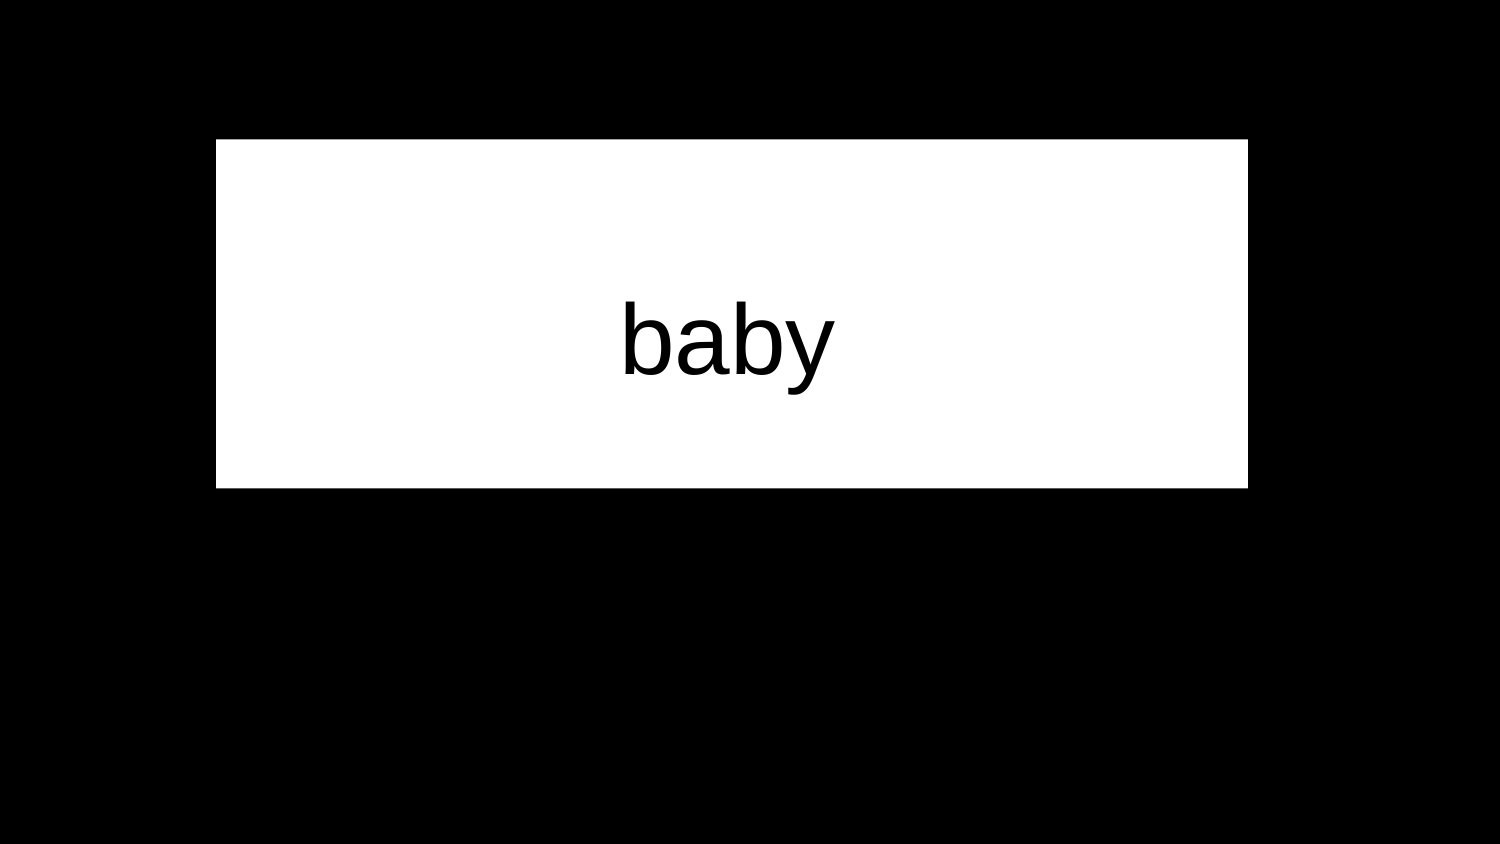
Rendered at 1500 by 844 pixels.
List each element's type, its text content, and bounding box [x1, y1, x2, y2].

text_box baby [216, 139, 1248, 489]
